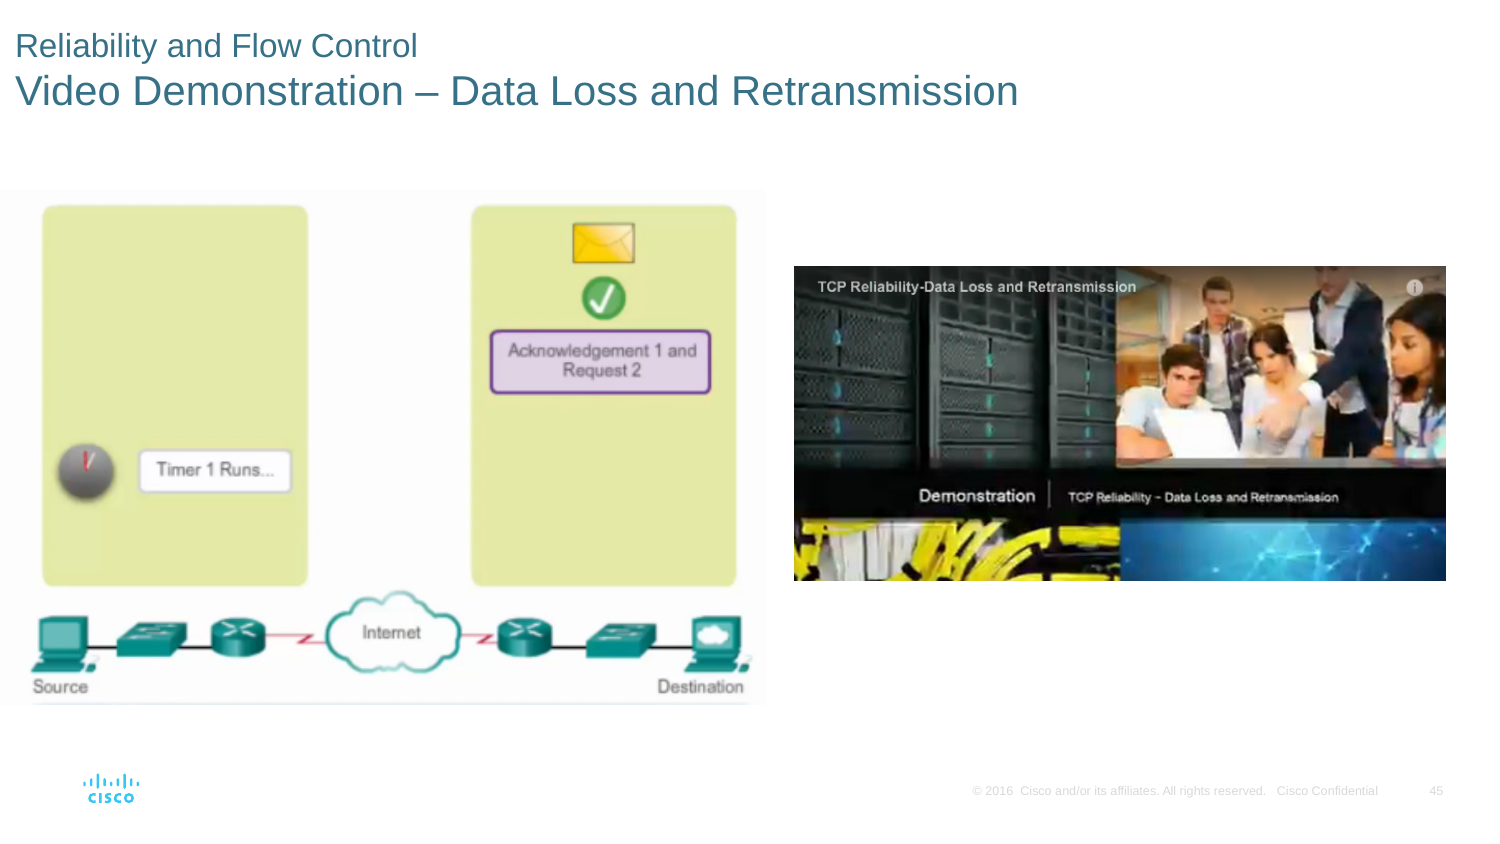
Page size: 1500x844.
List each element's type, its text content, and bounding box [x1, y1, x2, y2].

picture [794, 266, 1446, 582]
picture [0, 189, 766, 705]
title Reliability and Flow Control Video Demonstration – Data Loss and Retransmission [0, 6, 1500, 131]
